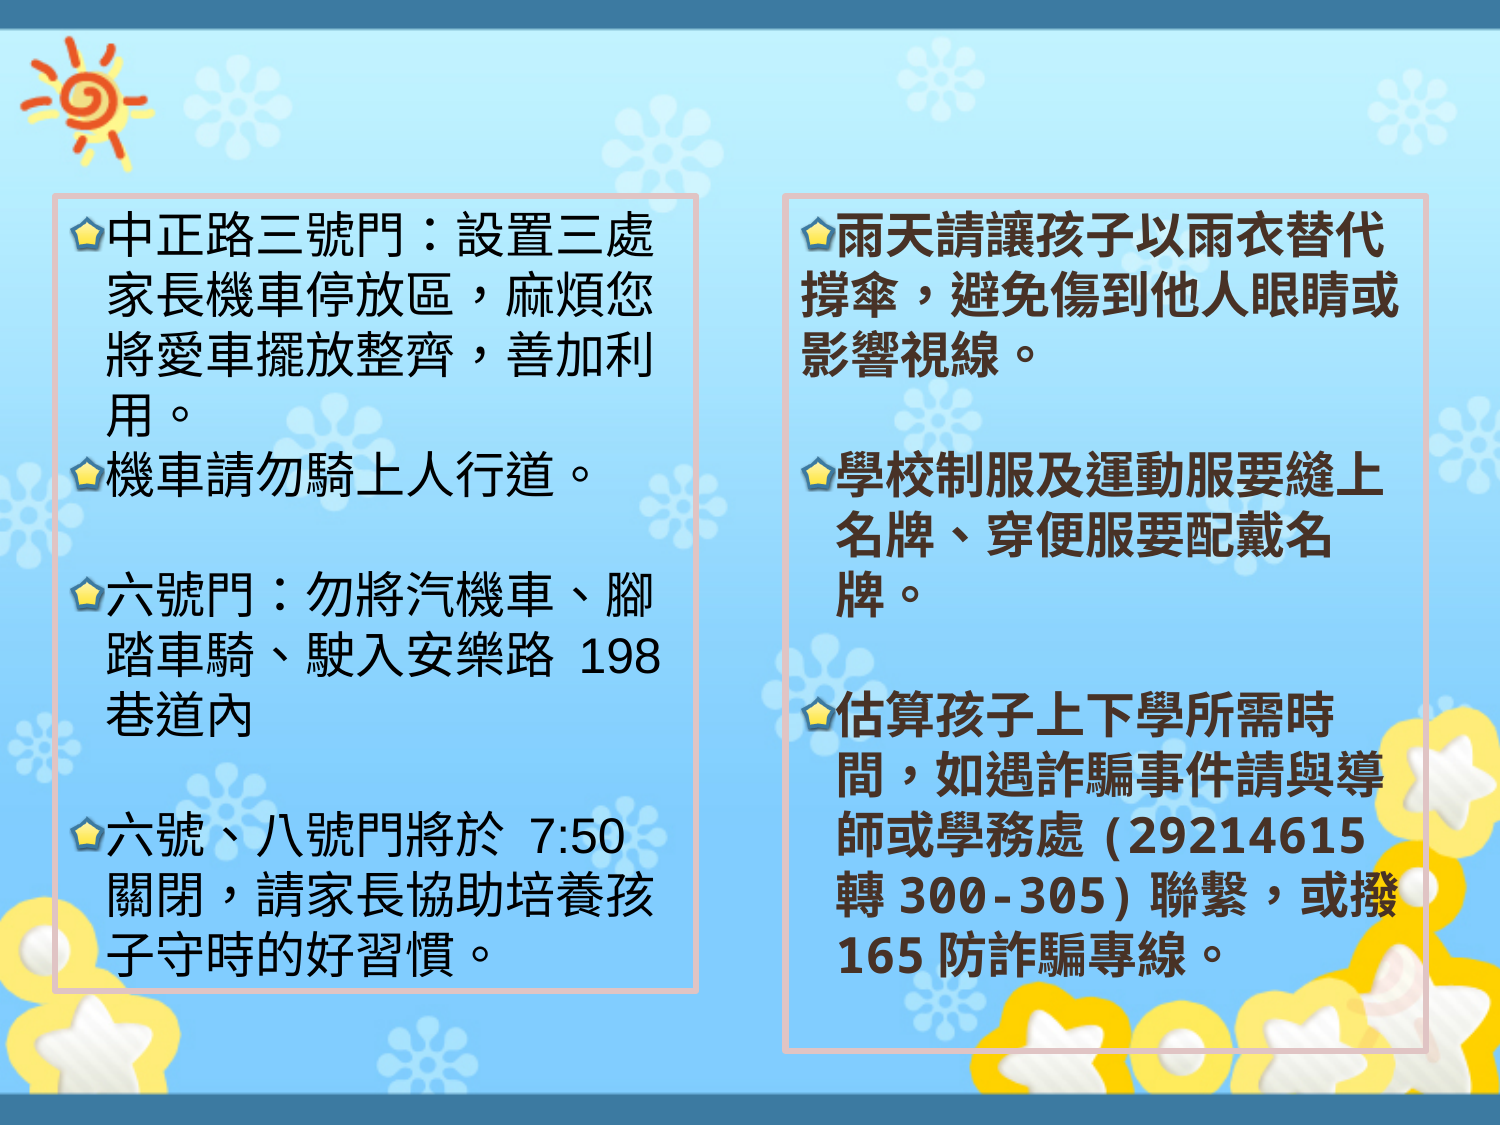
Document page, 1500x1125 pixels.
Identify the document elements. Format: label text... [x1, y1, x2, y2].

text_box 中正路三號門：設置三處家長機車停放區，麻煩您將愛車擺放整齊，善加利用。 機車請勿騎上人行道。 六號門：勿將汽機車、腳踏車騎、駛入安樂路 198 巷道內 六號、八號門將於 7:50 關閉，請家長協助培養孩子守時的好習慣。 [55, 196, 696, 991]
picture [0, 0, 1500, 1125]
text_box 雨天請讓孩子以雨衣替代 撐傘，避免傷到他人眼睛或影響視線。 學校制服及運動服要縫上名牌、穿便服要配戴名牌。 估算孩子上下學所需時間，如遇詐騙事件請與導師或學務處(29214615轉300-305)聯繫，或撥165防詐騙專線。 [785, 196, 1427, 1051]
